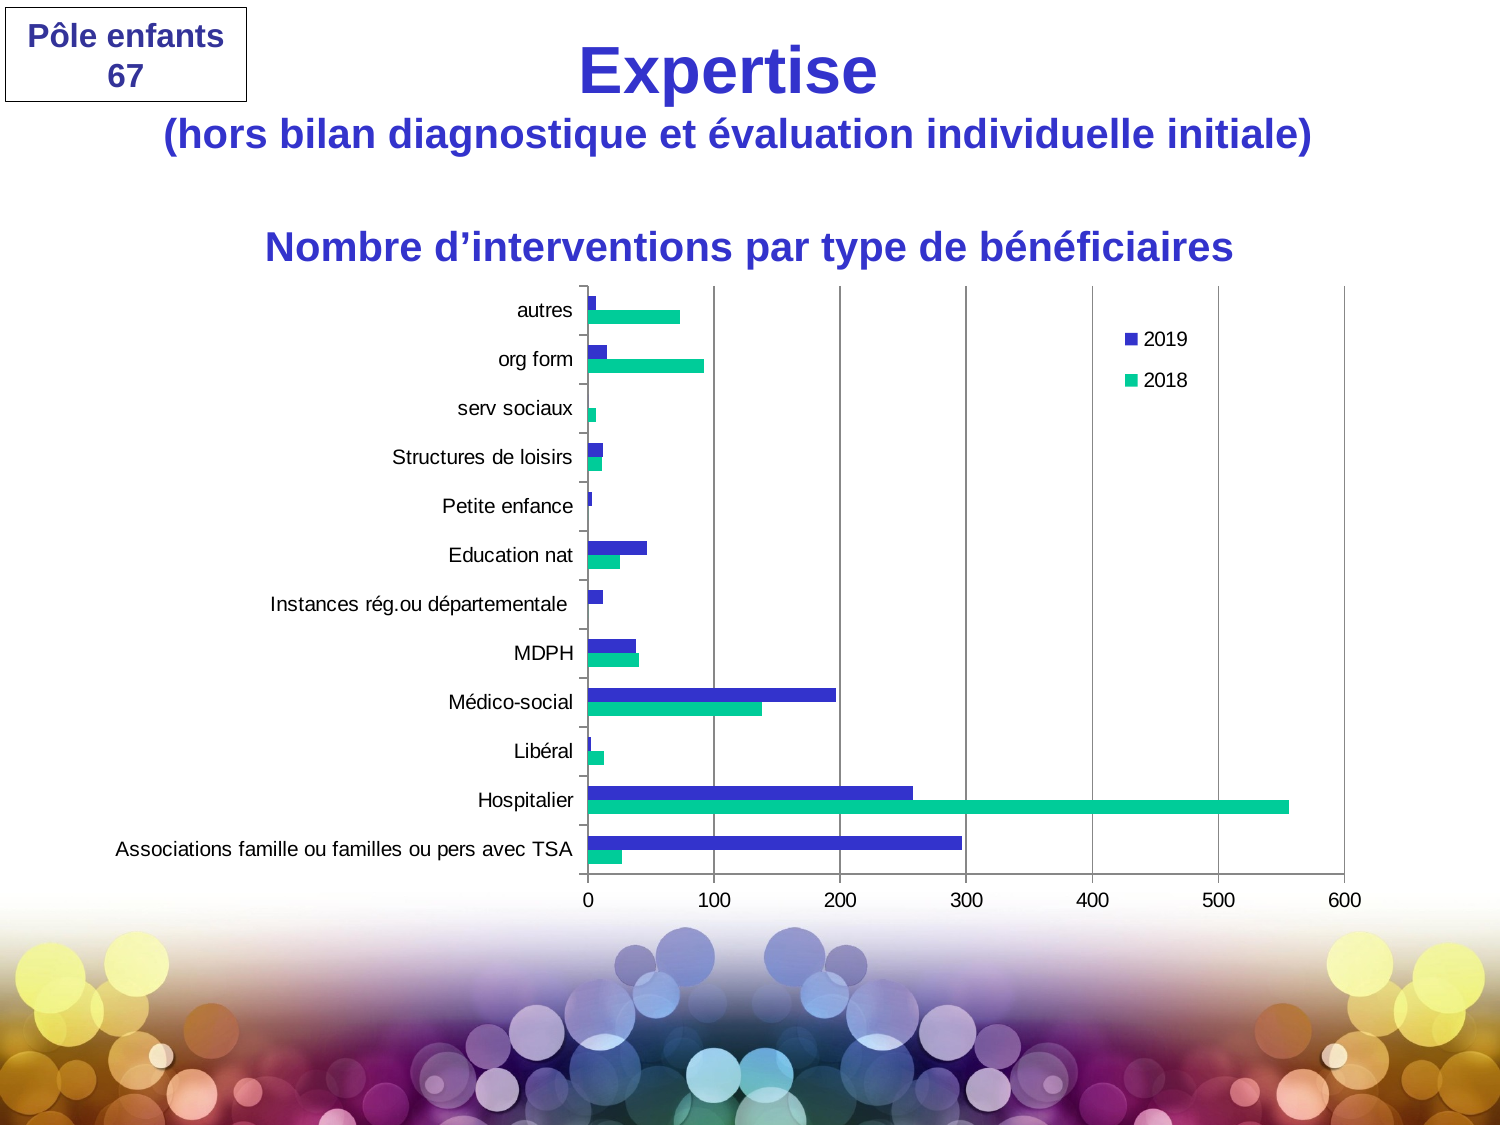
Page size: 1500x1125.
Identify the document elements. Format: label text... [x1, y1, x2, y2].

chart [111, 255, 1387, 931]
picture [0, 875, 1500, 1125]
text_box Pôle enfants 67 [5, 7, 247, 102]
text_box Expertise (hors bilan diagnostique et évaluation individuelle initiale) [135, 19, 1341, 164]
title Nombre d’interventions par type de bénéficiaires [112, 184, 1387, 254]
